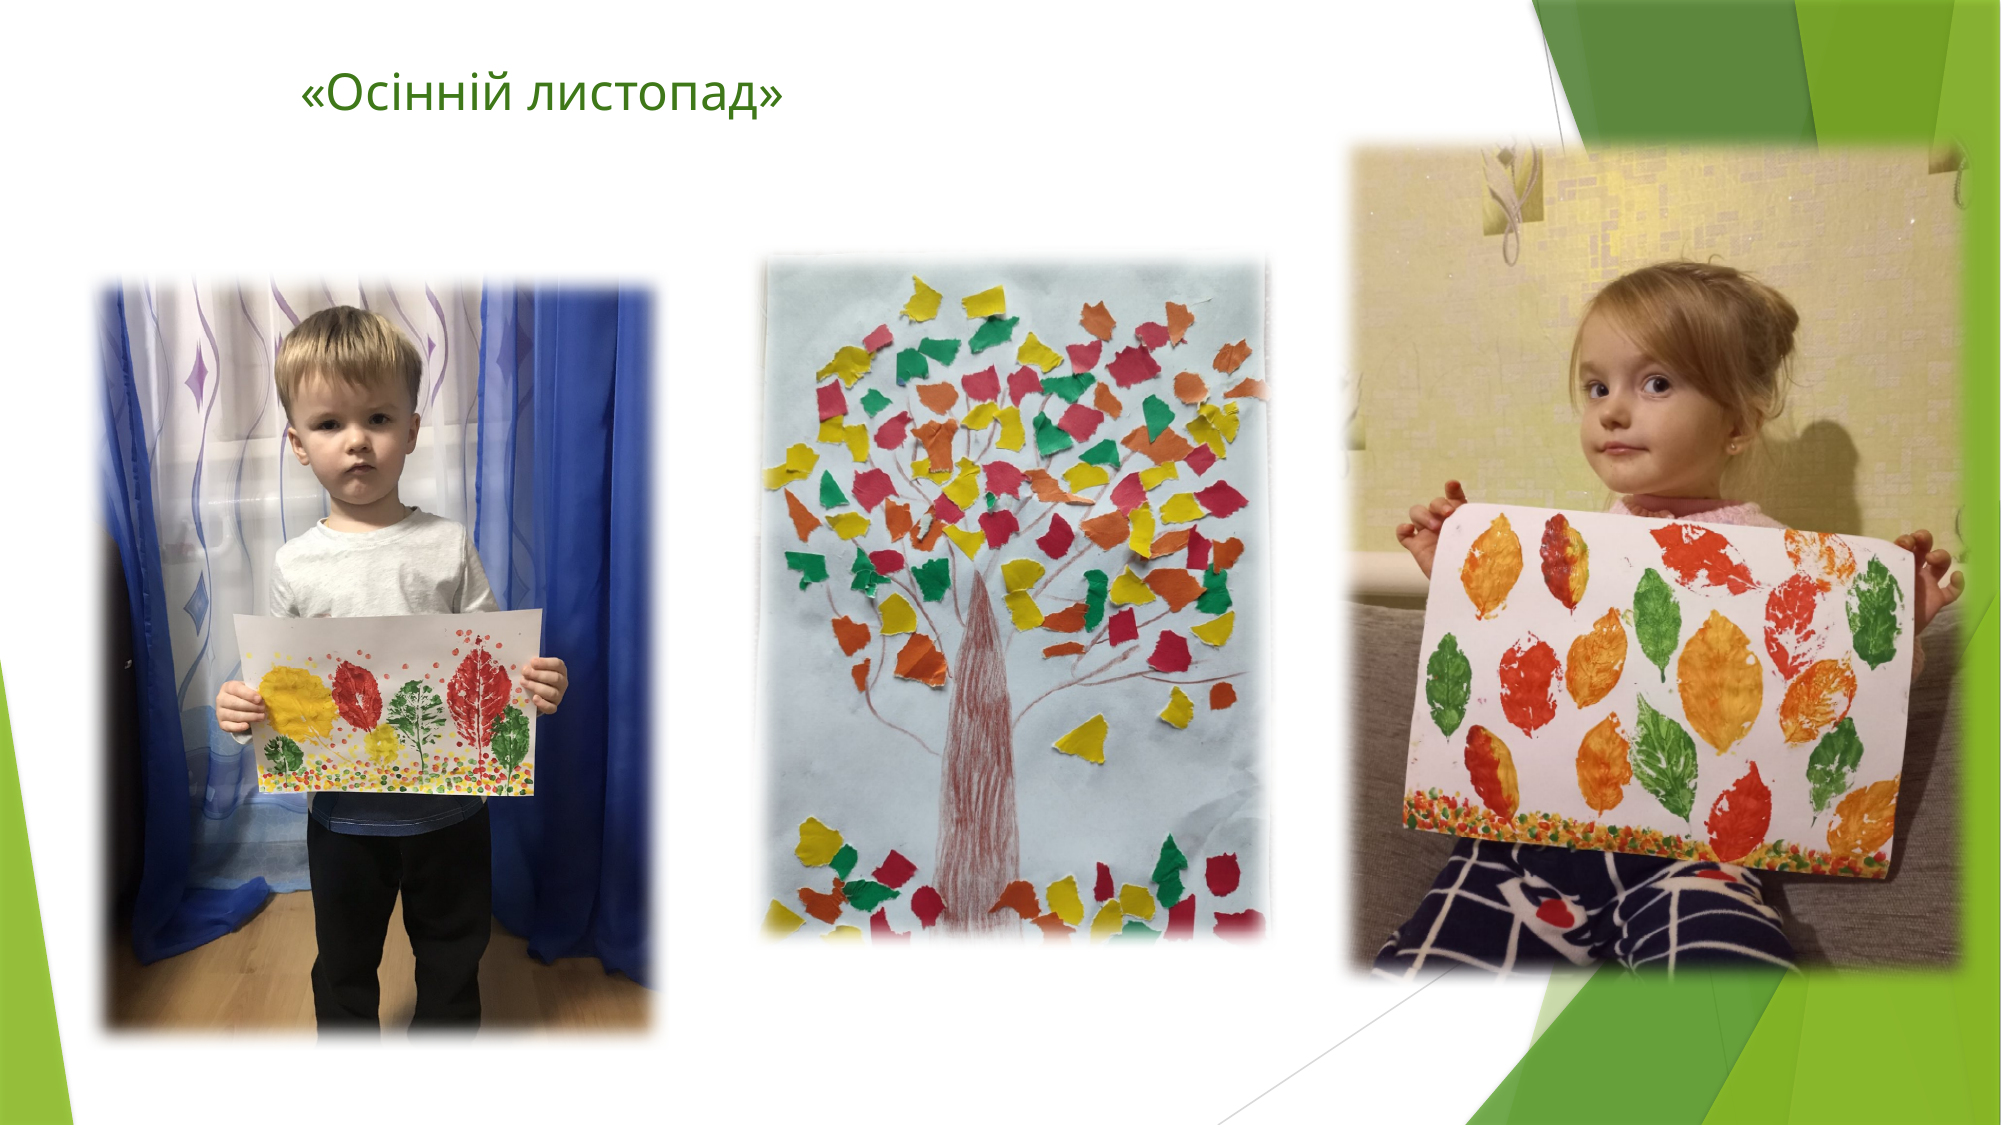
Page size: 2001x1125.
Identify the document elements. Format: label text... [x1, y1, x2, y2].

picture [748, 245, 1278, 951]
picture [1333, 128, 1981, 990]
picture [83, 269, 671, 1051]
title «Осінній листопад» [285, 51, 966, 129]
